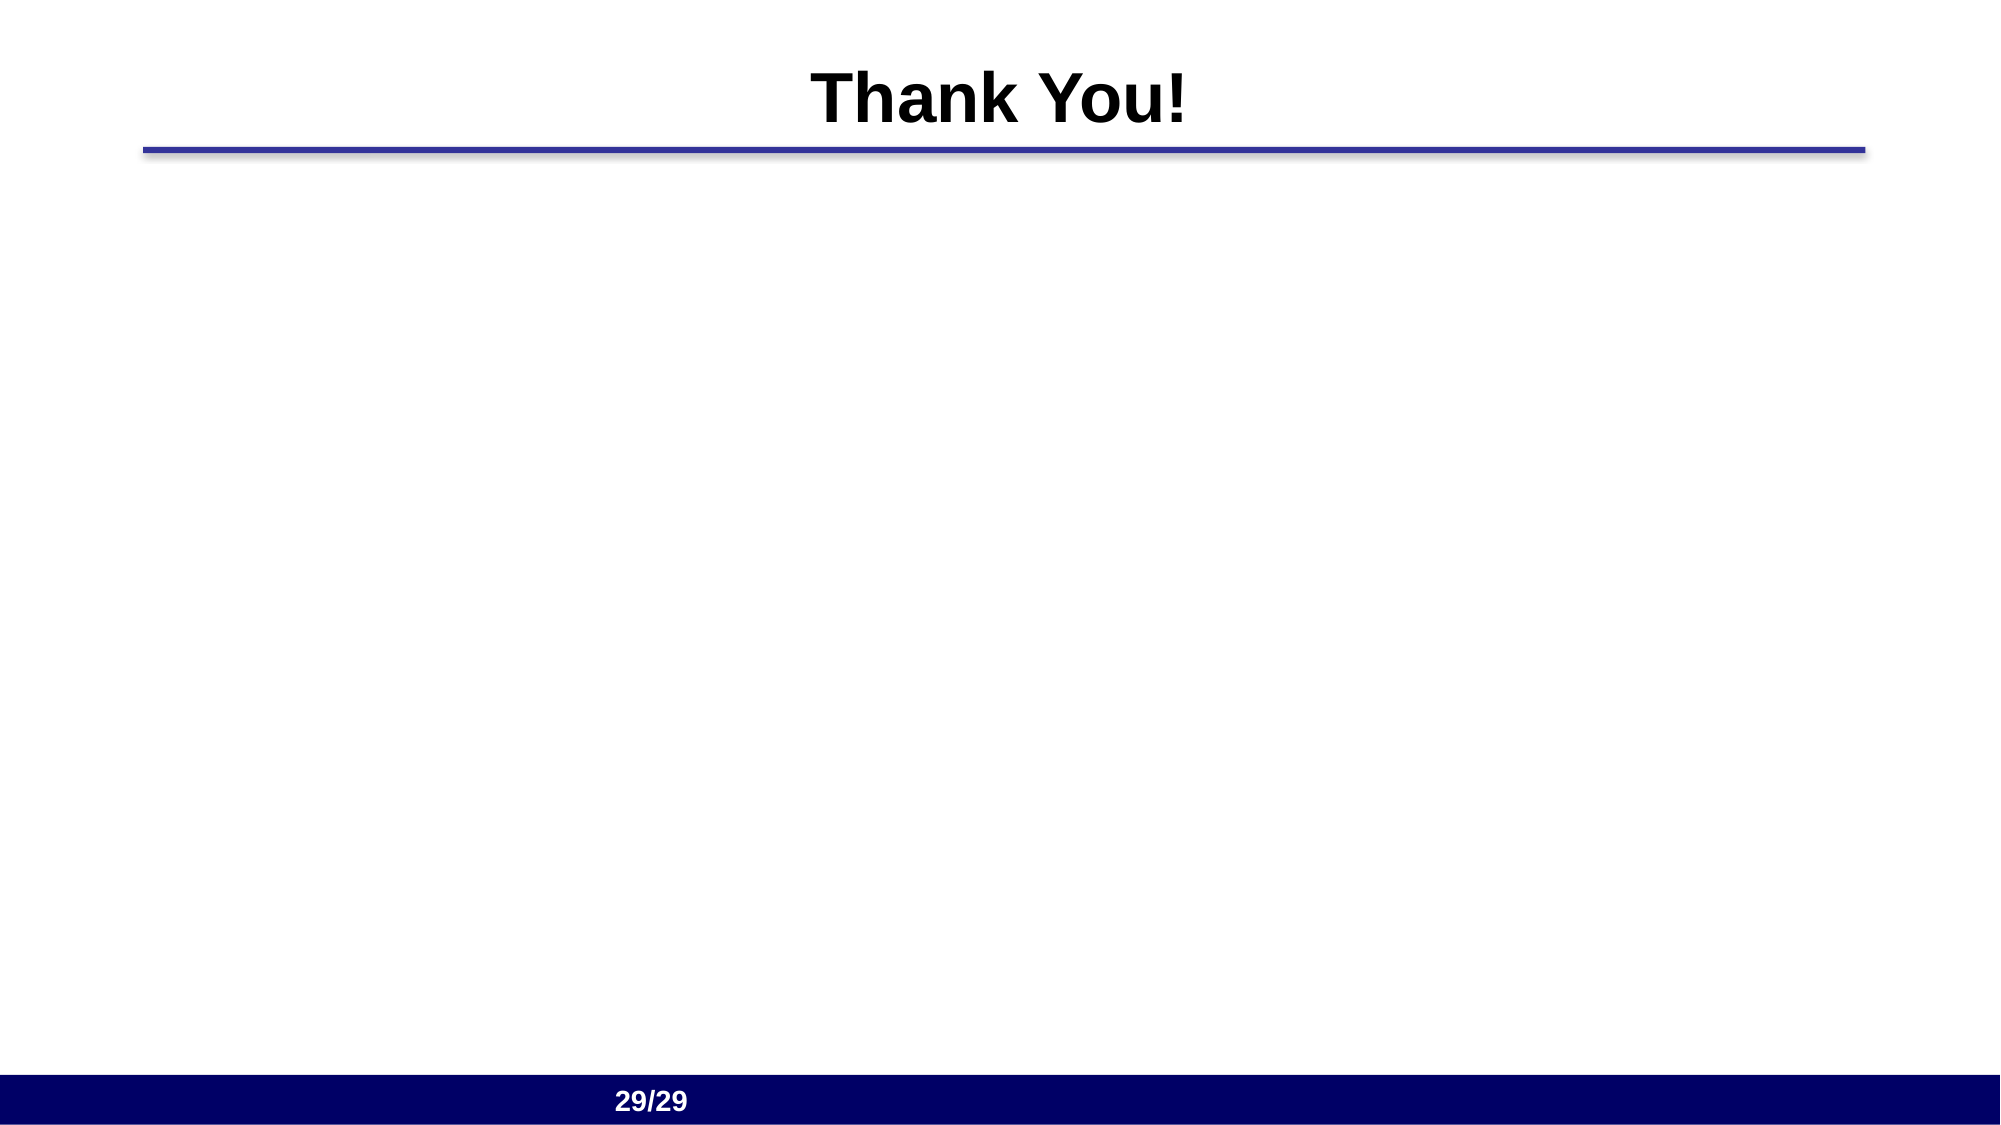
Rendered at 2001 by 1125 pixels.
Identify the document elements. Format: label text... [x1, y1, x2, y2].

title Thank You! [99, 12, 1901, 188]
